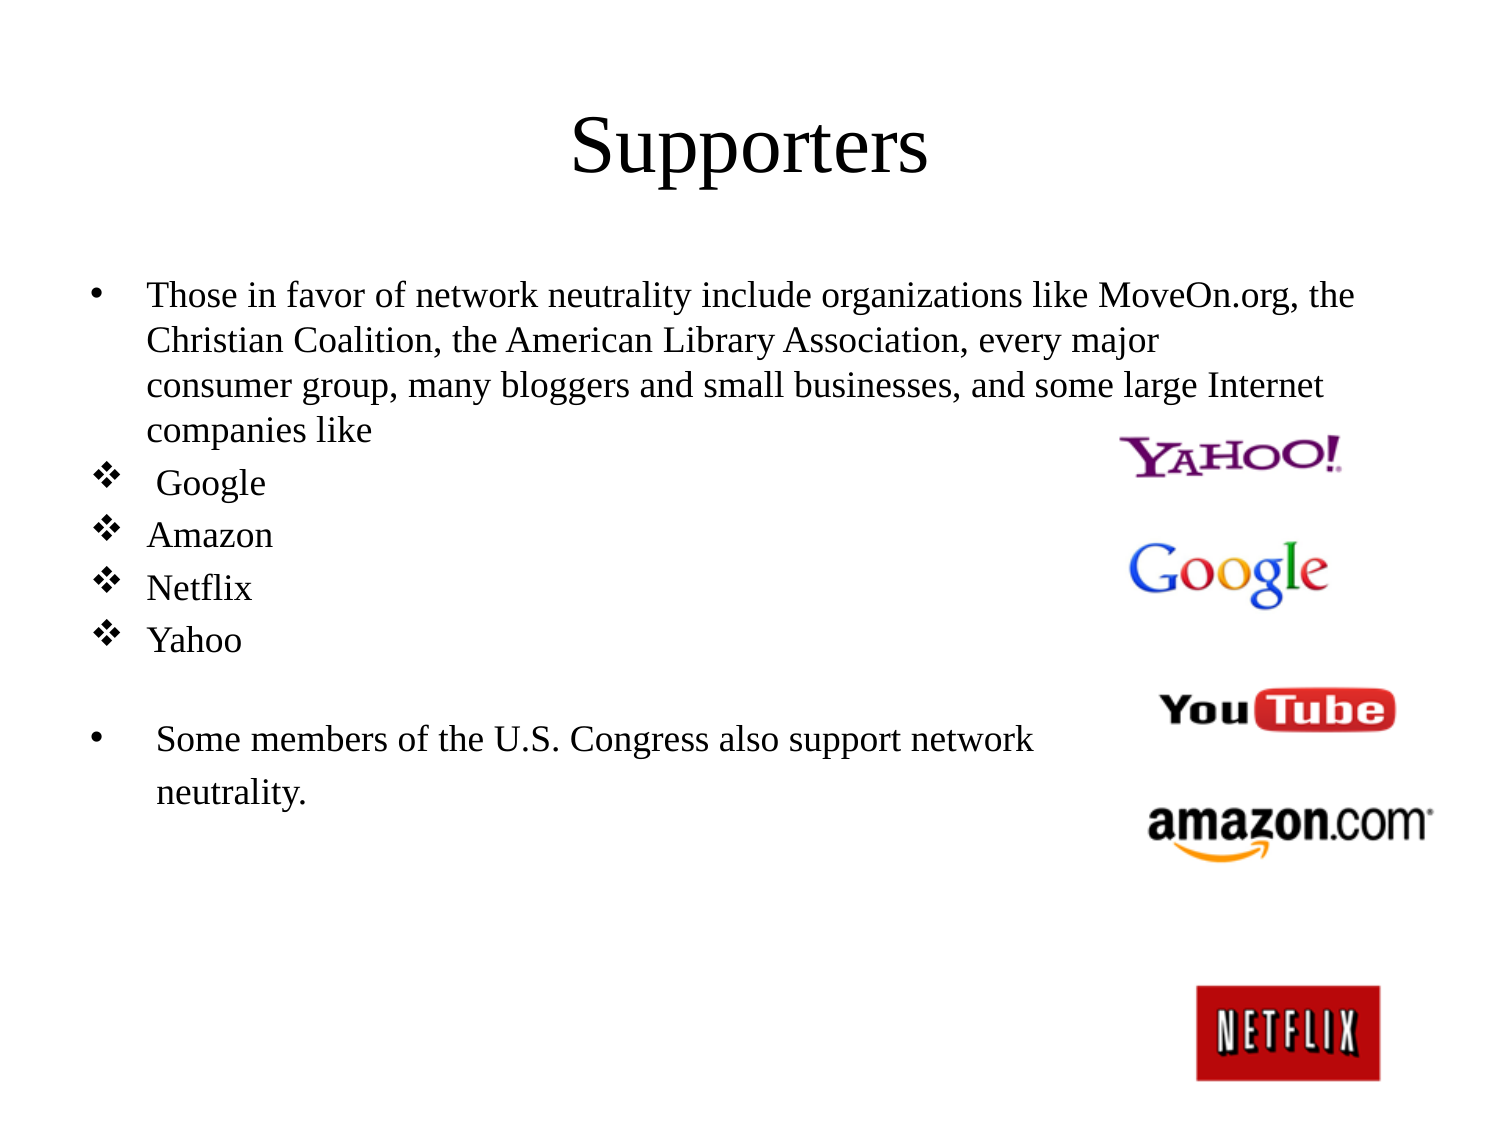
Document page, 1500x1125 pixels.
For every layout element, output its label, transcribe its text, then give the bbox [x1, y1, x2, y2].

list Those in favor of network neutrality include organizations like MoveOn.org, the Christian Coalition, the American Library Association, every major consumer group, many bloggers and small businesses, and some large Internet companies like Google Amazon Netflix Yahoo Some members of the U.S. Congress also support network neutrality. [75, 262, 1425, 1005]
title Supporters [75, 45, 1425, 233]
picture [1112, 412, 1440, 1094]
